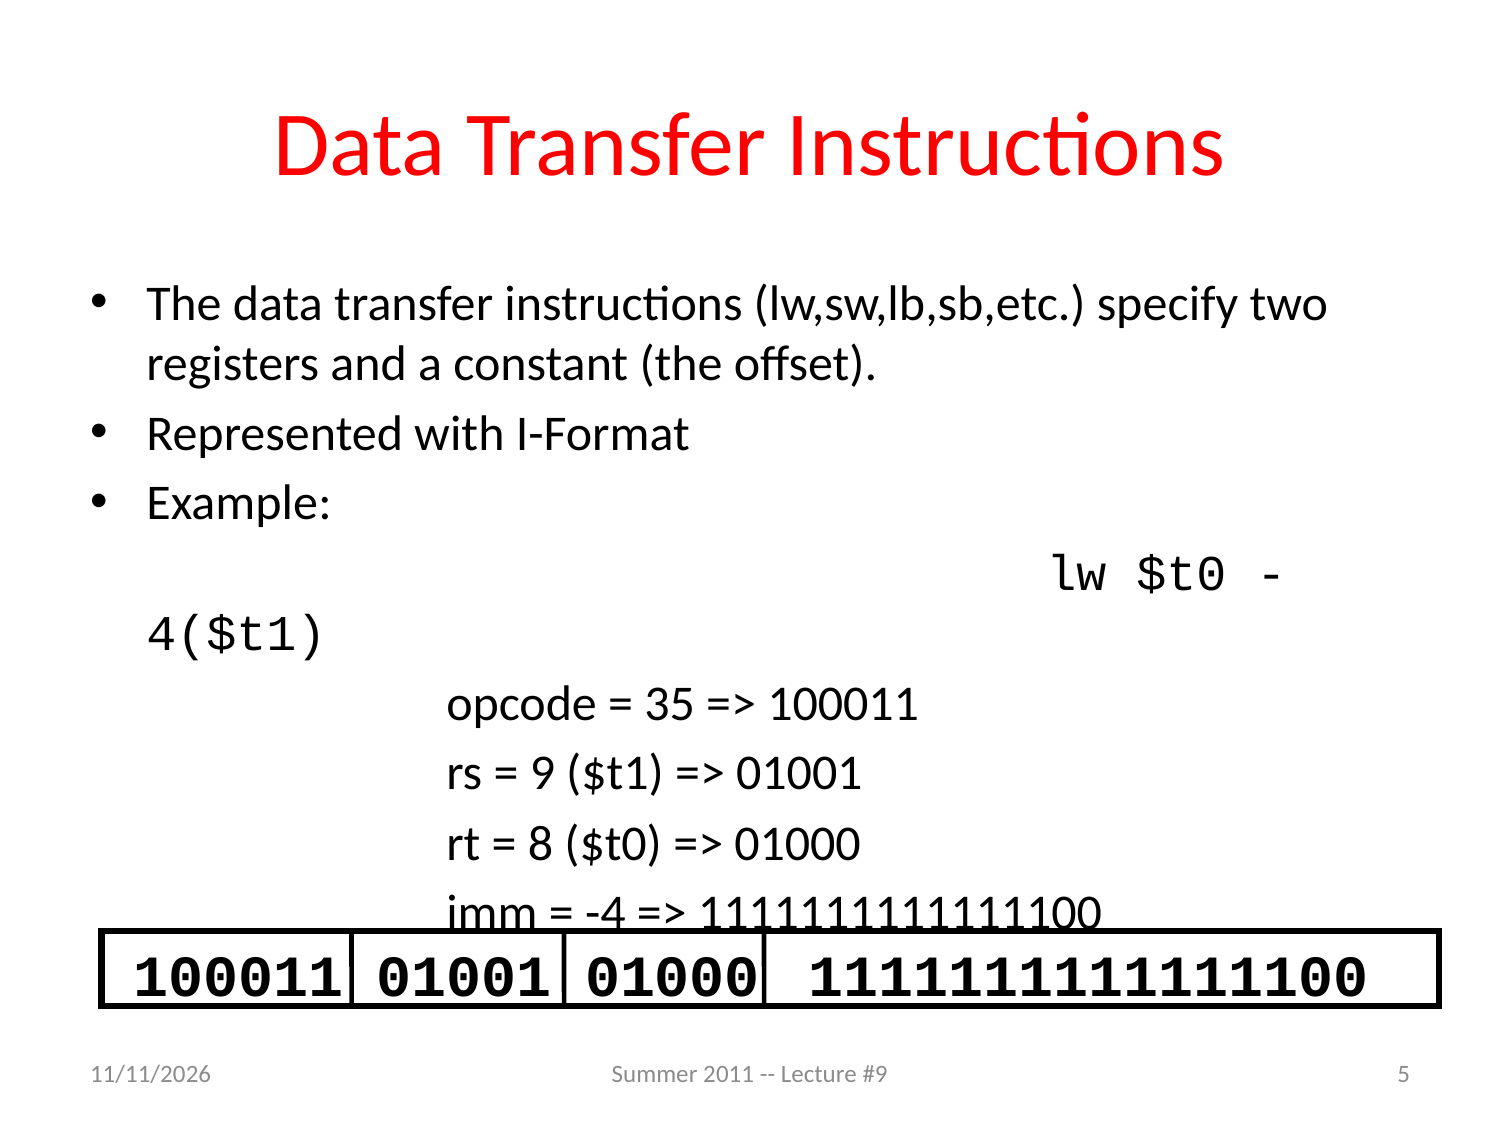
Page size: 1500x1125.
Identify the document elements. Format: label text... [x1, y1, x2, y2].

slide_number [75, 1042, 425, 1103]
title Data Transfer Instructions [75, 45, 1425, 233]
list The data transfer instructions (lw,sw,lb,sb,etc.) specify two registers and a constant (the offset). Represented with I-Format Example: lw $t0 -4($t1) opcode = 35 => 100011 rs = 9 ($t1) => 01001 rt = 8 ($t0) => 01000 imm = -4 => 1111111111111100 [75, 262, 1425, 1005]
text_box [101, 930, 1440, 1092]
